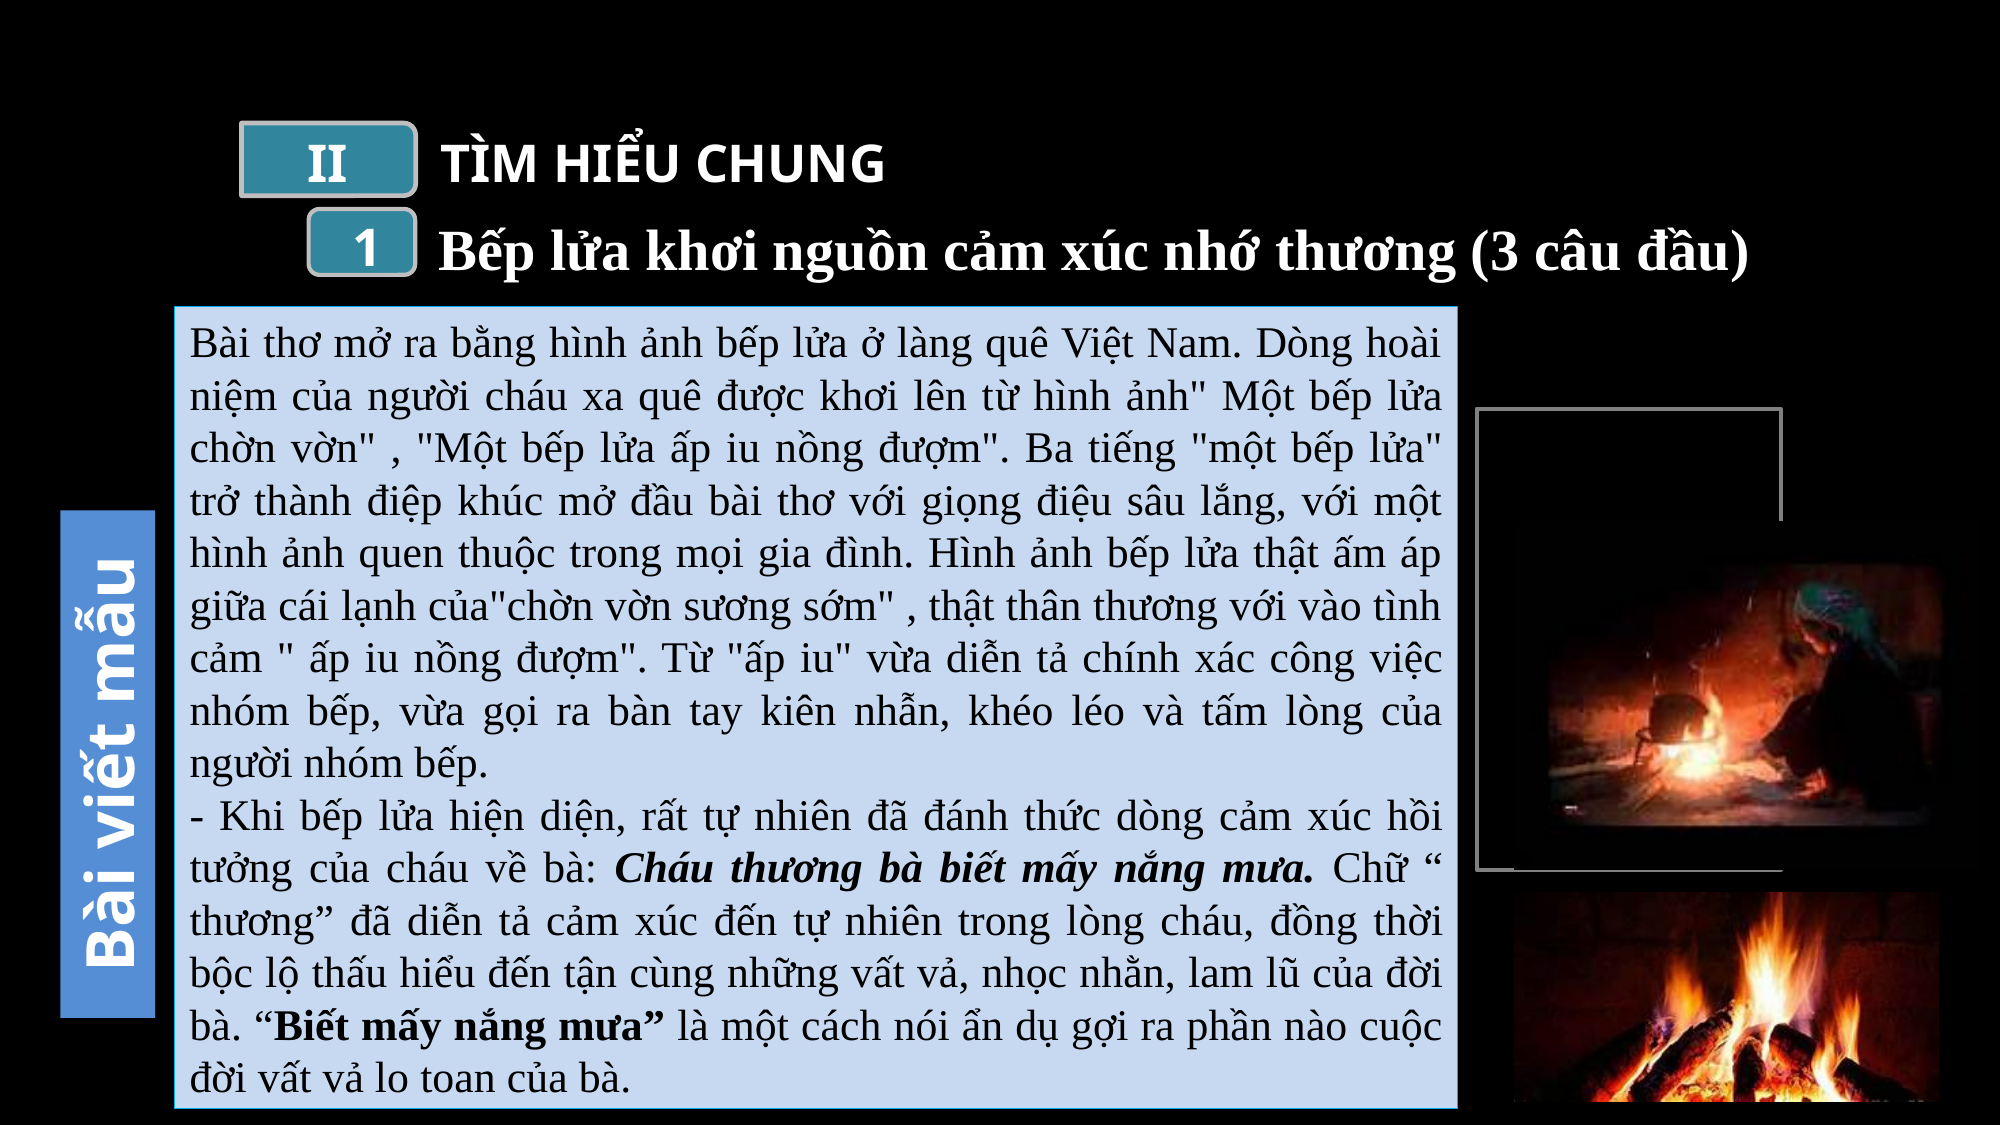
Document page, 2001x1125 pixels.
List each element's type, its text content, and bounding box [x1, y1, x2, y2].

text_box [1475, 407, 1783, 872]
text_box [308, 204, 1861, 291]
text_box Bài thơ mở ra bằng hình ảnh bếp lửa ở làng quê Việt Nam. Dòng hoài niệm của người cháu xa quê được khơi lên từ hình ảnh" Một bếp lửa chờn vờn" , "Một bếp lửa ấp iu nồng đượm". Ba tiếng "một bếp lửa" trở thành điệp khúc mở đầu bài thơ với giọng điệu sâu lắng, với một hình ảnh quen thuộc trong mọi gia đình. Hình ảnh bếp lửa thật ấm áp giữa cái lạnh của"chờn vờn sương sớm" , thật thân thương với vào tình cảm " ấp iu nồng đượm". Từ "ấp iu" vừa diễn tả chính xác công việc nhóm bếp, vừa gọi ra bàn tay kiên nhẫn, khéo léo và tấm lòng của người nhóm bếp. - Khi bếp lửa hiện diện, rất tự nhiên đã đánh thức dòng cảm xúc hồi tưởng của cháu về bà: Cháu thương bà biết mấy nắng mưa. Chữ “ thương” đã diễn tả cảm xúc đến tự nhiên trong lòng cháu, đồng thời bộc lộ thấu hiểu đến tận cùng những vất vả, nhọc nhằn, lam lũ của đời bà. “Biết mấy nắng mưa” là một cách nói ẩn dụ gợi ra phần nào cuộc đời vất vả lo toan của bà. [174, 306, 1458, 1109]
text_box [241, 122, 1101, 202]
picture [1514, 892, 1939, 1102]
picture [1514, 521, 1980, 871]
text_box Bài viết mẫu [60, 510, 156, 1018]
